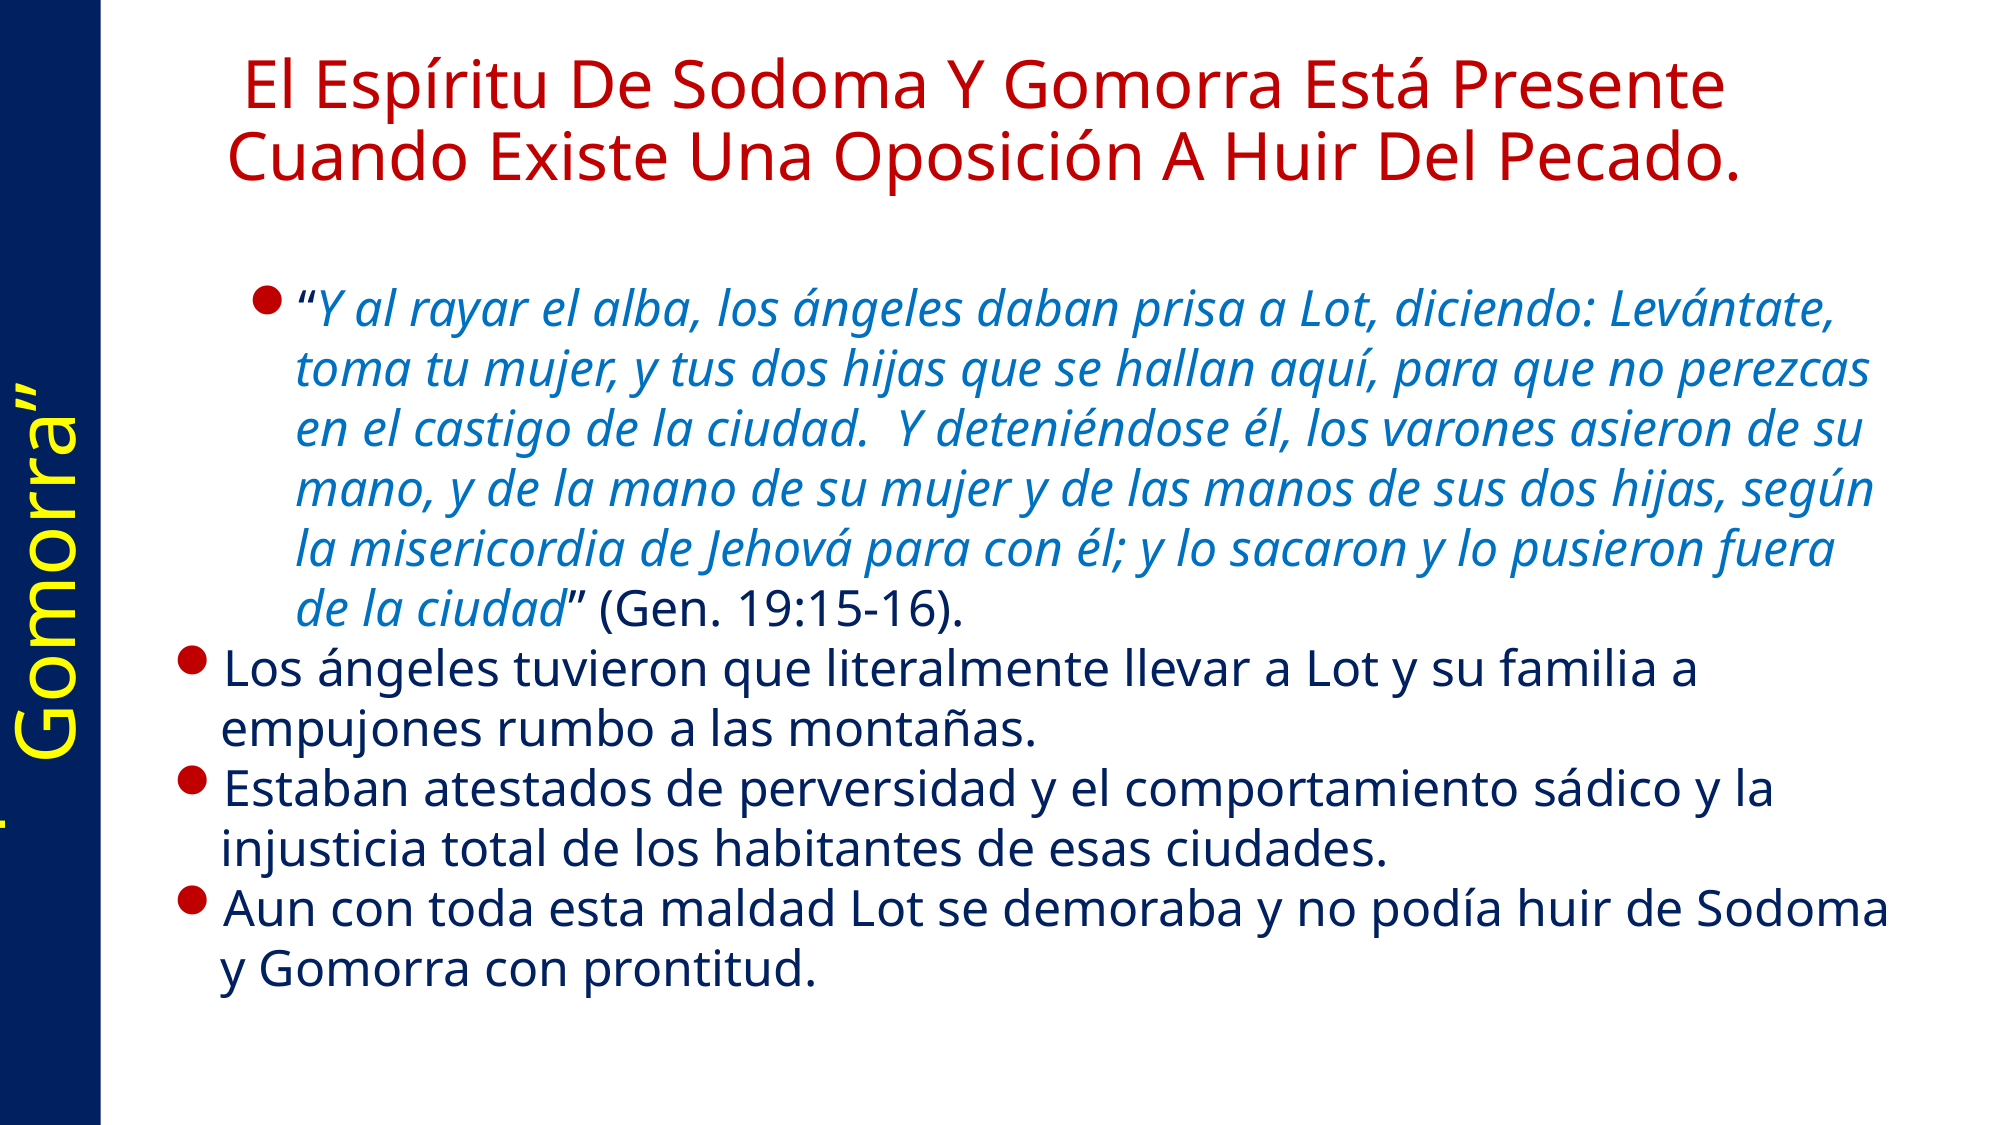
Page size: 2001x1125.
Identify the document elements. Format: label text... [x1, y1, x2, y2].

text_box “Y al rayar el alba, los ángeles daban prisa a Lot, diciendo: Levántate, toma tu mujer, y tus dos hijas que se hallan aquí, para que no perezcas en el castigo de la ciudad. Y deteniéndose él, los varones asieron de su mano, y de la mano de su mujer y de las manos de sus dos hijas, según la misericordia de Jehová para con él; y lo sacaron y lo pusieron fuera de la ciudad” (Gen. 19:15-16). Los ángeles tuvieron que literalmente llevar a Lot y su familia a empujones rumbo a las montañas. Estaban atestados de perversidad y el comportamiento sádico y la injusticia total de los habitantes de esas ciudades. Aun con toda esta maldad Lot se demoraba y no podía huir de Sodoma y Gomorra con prontitud. [158, 268, 1912, 1004]
text_box “El Espíritu De Sodoma Y Gomorra” [0, 0, 101, 1125]
title El Espíritu De Sodoma Y Gomorra Está Presente Cuando Existe Una Oposición A Huir Del Pecado. [205, 0, 1766, 203]
